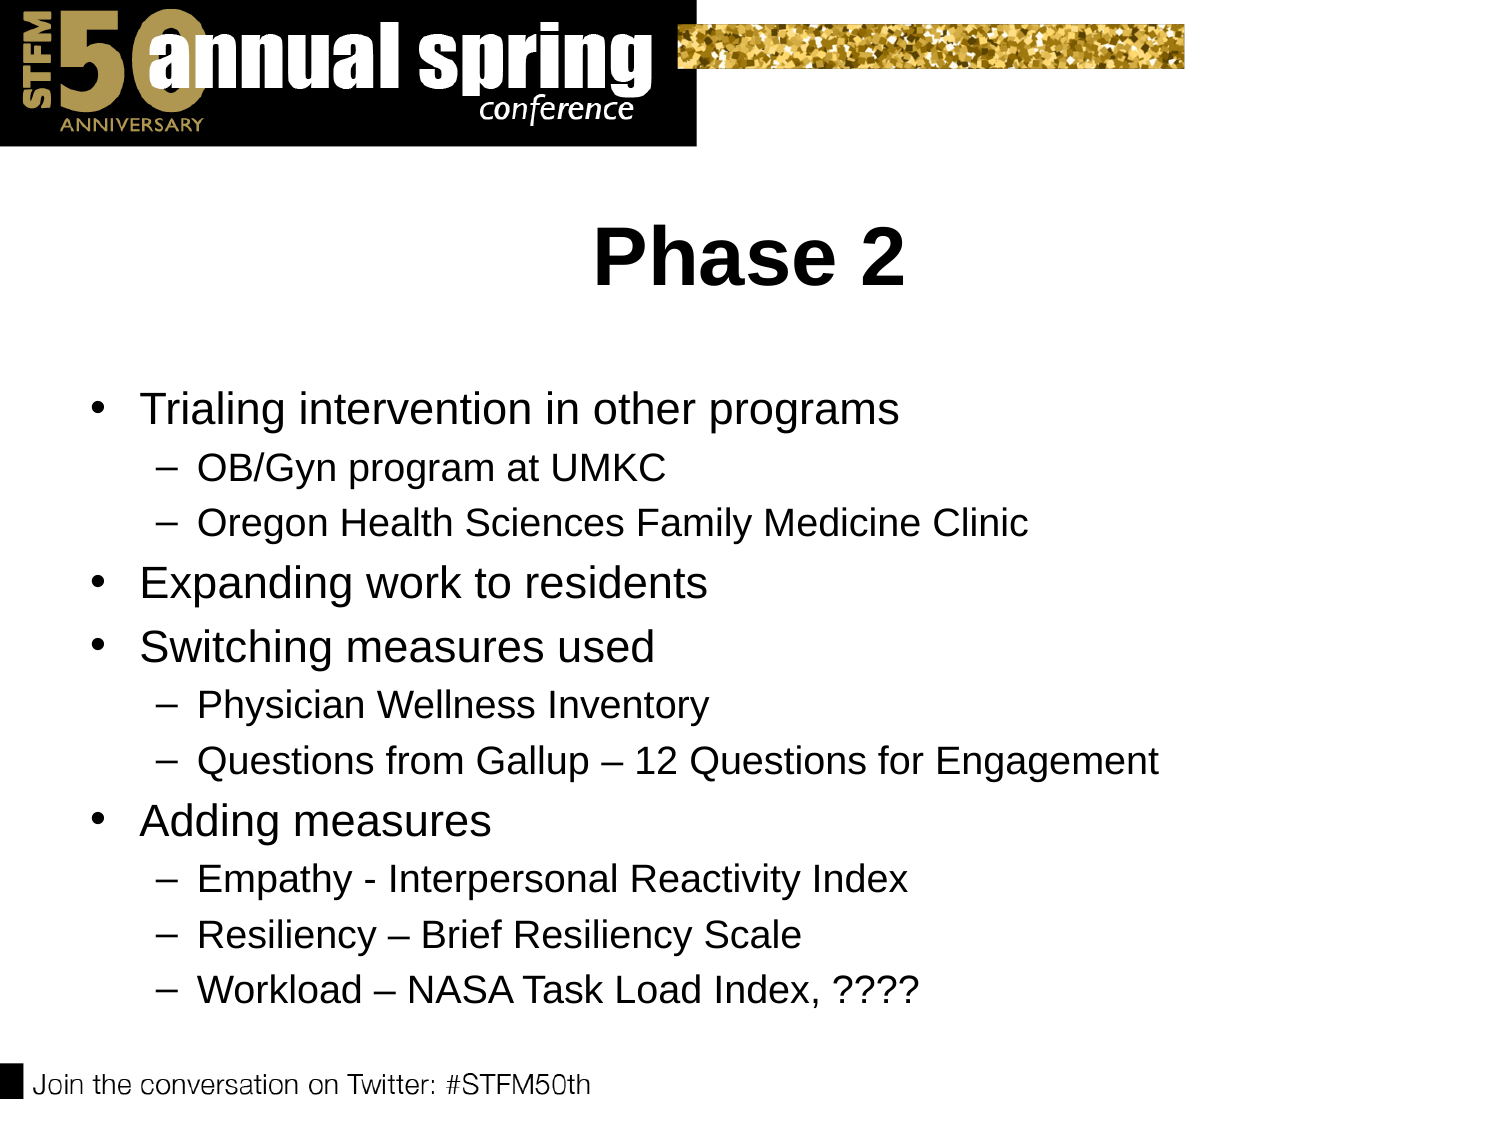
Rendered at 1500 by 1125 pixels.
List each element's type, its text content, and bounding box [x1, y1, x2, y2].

title Phase 2 [75, 154, 1425, 350]
list Trialing intervention in other programs OB/Gyn program at UMKC Oregon Health Sciences Family Medicine Clinic Expanding work to residents Switching measures used Physician Wellness Inventory Questions from Gallup – 12 Questions for Engagement Adding measures Empathy - Interpersonal Reactivity Index Resiliency – Brief Resiliency Scale Workload – NASA Task Load Index, ???? [75, 371, 1425, 1021]
picture [0, 0, 1500, 1125]
